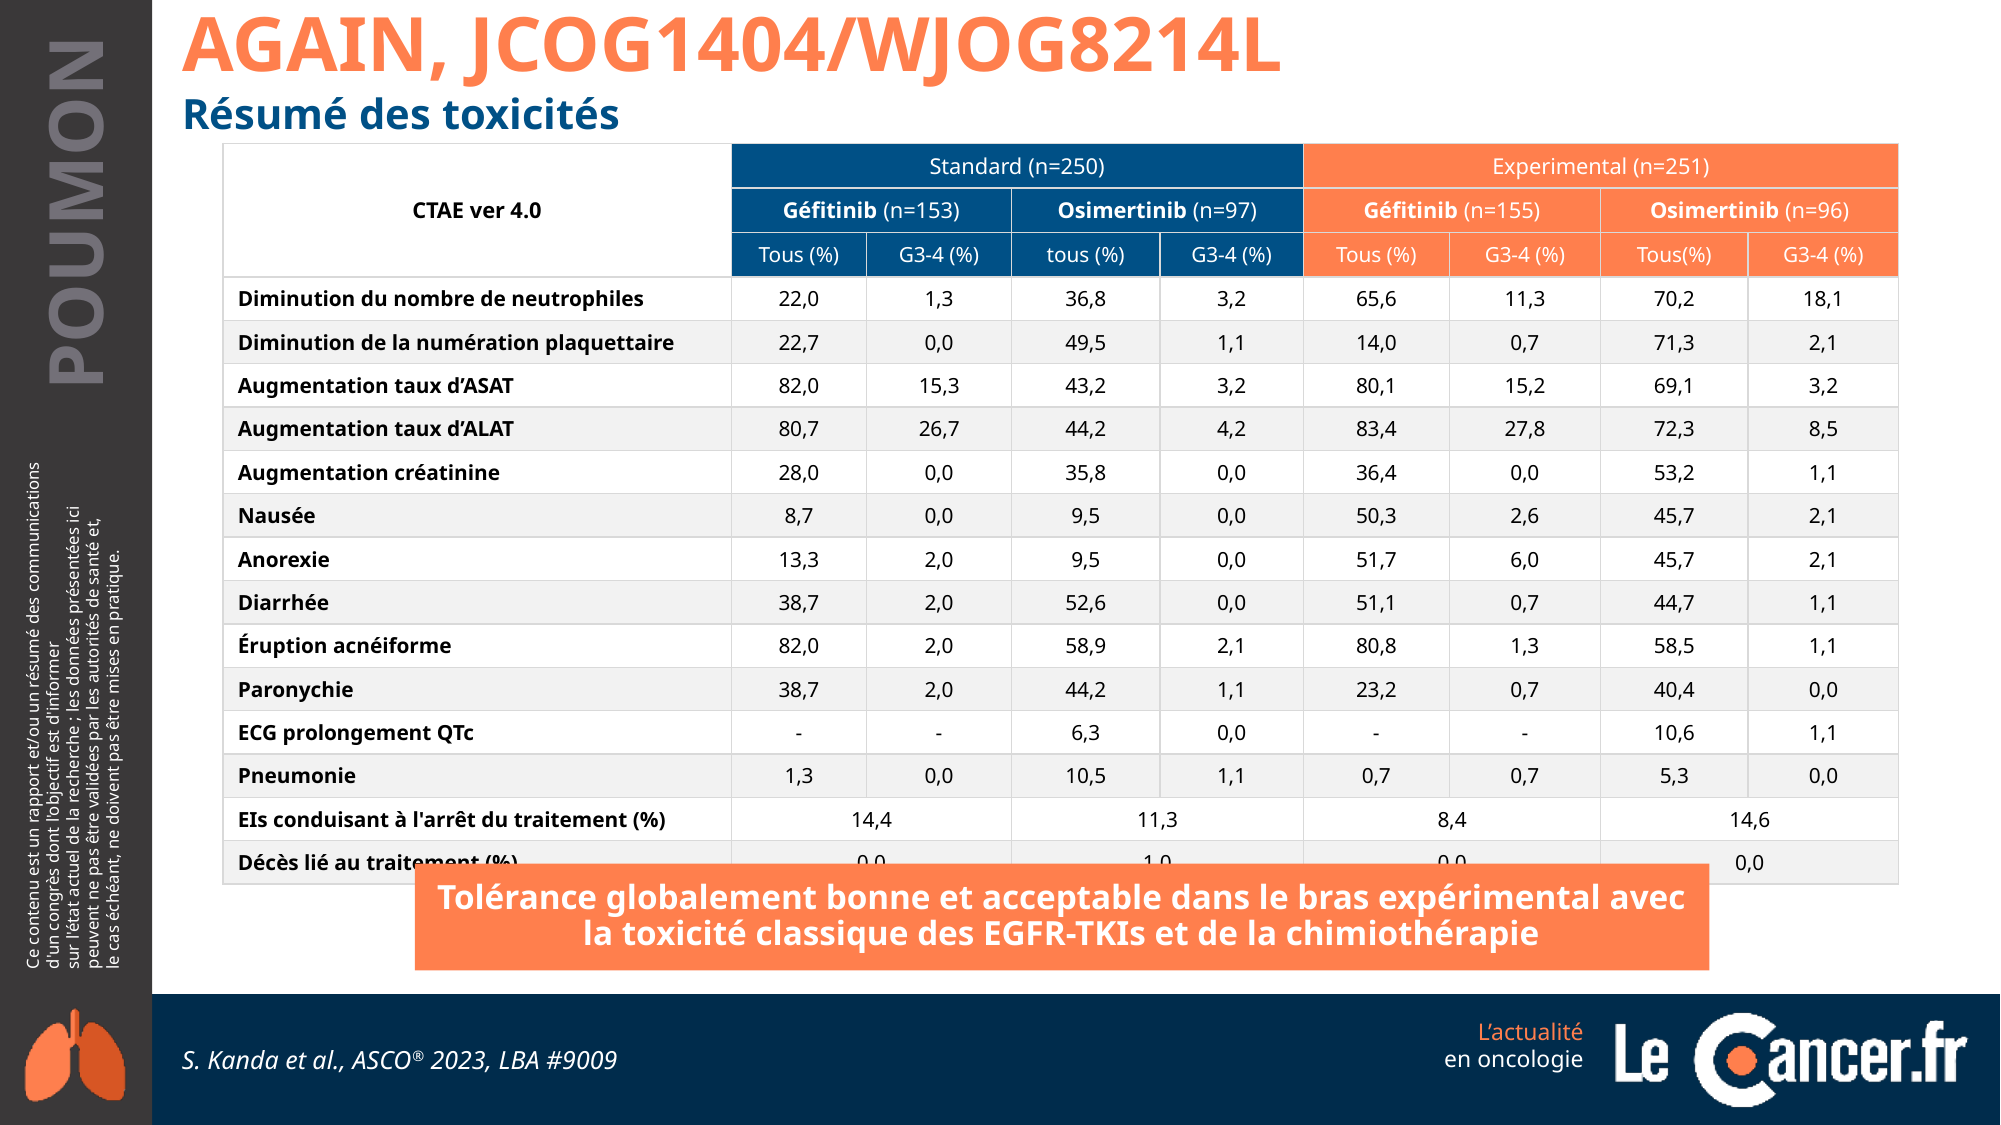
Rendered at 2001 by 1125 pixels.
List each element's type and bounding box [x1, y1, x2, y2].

table_cell [1749, 711, 1898, 753]
table_cell [867, 668, 1011, 710]
table_cell [224, 755, 731, 797]
table_cell [224, 451, 731, 493]
table_cell [1749, 581, 1898, 623]
table_cell [1304, 494, 1449, 536]
table_cell [1601, 189, 1898, 232]
table_cell [1450, 538, 1600, 580]
picture [1598, 1002, 1977, 1117]
table_cell [1161, 278, 1303, 320]
table_cell [1601, 321, 1747, 363]
table_cell [1749, 321, 1898, 363]
table_cell [1161, 755, 1303, 797]
table_cell [1161, 408, 1303, 450]
table_header [224, 144, 731, 276]
table_cell [1161, 581, 1303, 623]
table_cell [1450, 364, 1600, 406]
table_cell [1161, 538, 1303, 580]
table_cell [867, 625, 1011, 667]
table_cell [1012, 711, 1159, 753]
table_cell [1749, 451, 1898, 493]
table_cell [1304, 189, 1600, 232]
table_cell [1304, 581, 1449, 623]
table_cell [1304, 668, 1449, 710]
table_cell [1161, 364, 1303, 406]
table_cell [732, 841, 1011, 863]
table_cell [1601, 798, 1898, 840]
table_cell [1012, 189, 1303, 232]
table_cell [1601, 711, 1747, 753]
table_cell [1450, 451, 1600, 493]
table_cell [1601, 538, 1747, 580]
table_cell [732, 581, 866, 623]
table_cell [1012, 538, 1159, 580]
table_cell [867, 278, 1011, 320]
table_cell [1749, 494, 1898, 536]
table_cell [224, 798, 731, 840]
table_cell [1161, 668, 1303, 710]
table_cell [1601, 278, 1747, 320]
table_cell [732, 755, 866, 797]
table_cell [1012, 581, 1159, 623]
table_cell [1450, 278, 1600, 320]
table_cell [1601, 755, 1747, 797]
table_cell [1601, 408, 1747, 450]
table_cell [1749, 233, 1898, 276]
table_cell [1012, 668, 1159, 710]
table_cell [1012, 841, 1303, 863]
table_cell [1304, 841, 1600, 863]
table_cell [732, 798, 1011, 840]
table_cell [1304, 364, 1449, 406]
table_cell [867, 364, 1011, 406]
table_cell [1450, 581, 1600, 623]
table_cell [1161, 494, 1303, 536]
table_cell [224, 538, 731, 580]
table_cell [732, 321, 866, 363]
table_cell [1601, 841, 1898, 883]
table_cell [1601, 668, 1747, 710]
table_cell [1012, 233, 1159, 276]
table_cell [1601, 494, 1747, 536]
table_cell [224, 408, 731, 450]
table_cell [1601, 364, 1747, 406]
table_cell [867, 494, 1011, 536]
table_cell [1304, 711, 1449, 753]
table_cell [1450, 233, 1600, 276]
table_cell [867, 755, 1011, 797]
table_cell [224, 711, 731, 753]
table_cell [224, 364, 731, 406]
table_cell [224, 278, 731, 320]
list [153, 0, 2000, 142]
table_cell [1012, 278, 1159, 320]
table_cell [732, 278, 866, 320]
table_cell [867, 581, 1011, 623]
table_cell [1012, 451, 1159, 493]
table_cell [224, 668, 731, 710]
table_cell [1012, 408, 1159, 450]
table_cell [1161, 451, 1303, 493]
table_cell [867, 451, 1011, 493]
table_cell [732, 408, 866, 450]
table_cell [1749, 625, 1898, 667]
table_cell [1450, 408, 1600, 450]
table_cell [1749, 668, 1898, 710]
table_cell [1304, 233, 1449, 276]
table_cell [732, 711, 866, 753]
picture [18, 994, 134, 1112]
table_cell [1161, 321, 1303, 363]
table_cell [1304, 321, 1449, 363]
list [166, 1040, 1014, 1081]
table_cell [1450, 668, 1600, 710]
table_cell [1450, 625, 1600, 667]
table_cell [1450, 321, 1600, 363]
table_cell [1161, 233, 1303, 276]
table_cell [867, 233, 1011, 276]
table_header [732, 144, 1303, 187]
table_cell [1161, 711, 1303, 753]
table_cell [732, 451, 866, 493]
table_cell [1601, 451, 1747, 493]
table_cell [732, 494, 866, 536]
table_cell [732, 364, 866, 406]
text_box [414, 863, 1710, 971]
table_cell [1601, 581, 1747, 623]
table_cell [1304, 625, 1449, 667]
table_cell [1304, 538, 1449, 580]
table_cell [867, 321, 1011, 363]
table_header [1304, 144, 1898, 187]
table_cell [1304, 451, 1449, 493]
table_cell [1749, 278, 1898, 320]
table_cell [1304, 278, 1449, 320]
table_cell [1749, 364, 1898, 406]
table_cell [732, 668, 866, 710]
table_cell [224, 494, 731, 536]
table_cell [732, 233, 866, 276]
table_cell [224, 841, 731, 883]
table_cell [1161, 625, 1303, 667]
table_cell [732, 538, 866, 580]
table_cell [1749, 755, 1898, 797]
table_cell [732, 625, 866, 667]
table_cell [1304, 798, 1600, 840]
table_cell [732, 189, 1011, 232]
table_cell [1012, 755, 1159, 797]
table_cell [1601, 625, 1747, 667]
table_cell [1601, 233, 1747, 276]
table_cell [1012, 364, 1159, 406]
table_cell [867, 408, 1011, 450]
table_cell [1749, 408, 1898, 450]
table_cell [1304, 408, 1449, 450]
table_cell [1450, 711, 1600, 753]
table_cell [1749, 538, 1898, 580]
table_cell [224, 321, 731, 363]
table_cell [1450, 755, 1600, 797]
table_cell [1012, 321, 1159, 363]
table_cell [1012, 798, 1303, 840]
table_cell [1012, 494, 1159, 536]
table_cell [1450, 494, 1600, 536]
table_cell [224, 625, 731, 667]
table_cell [1012, 625, 1159, 667]
table_cell [1304, 755, 1449, 797]
table_cell [867, 538, 1011, 580]
table_cell [224, 581, 731, 623]
table_cell [867, 711, 1011, 753]
